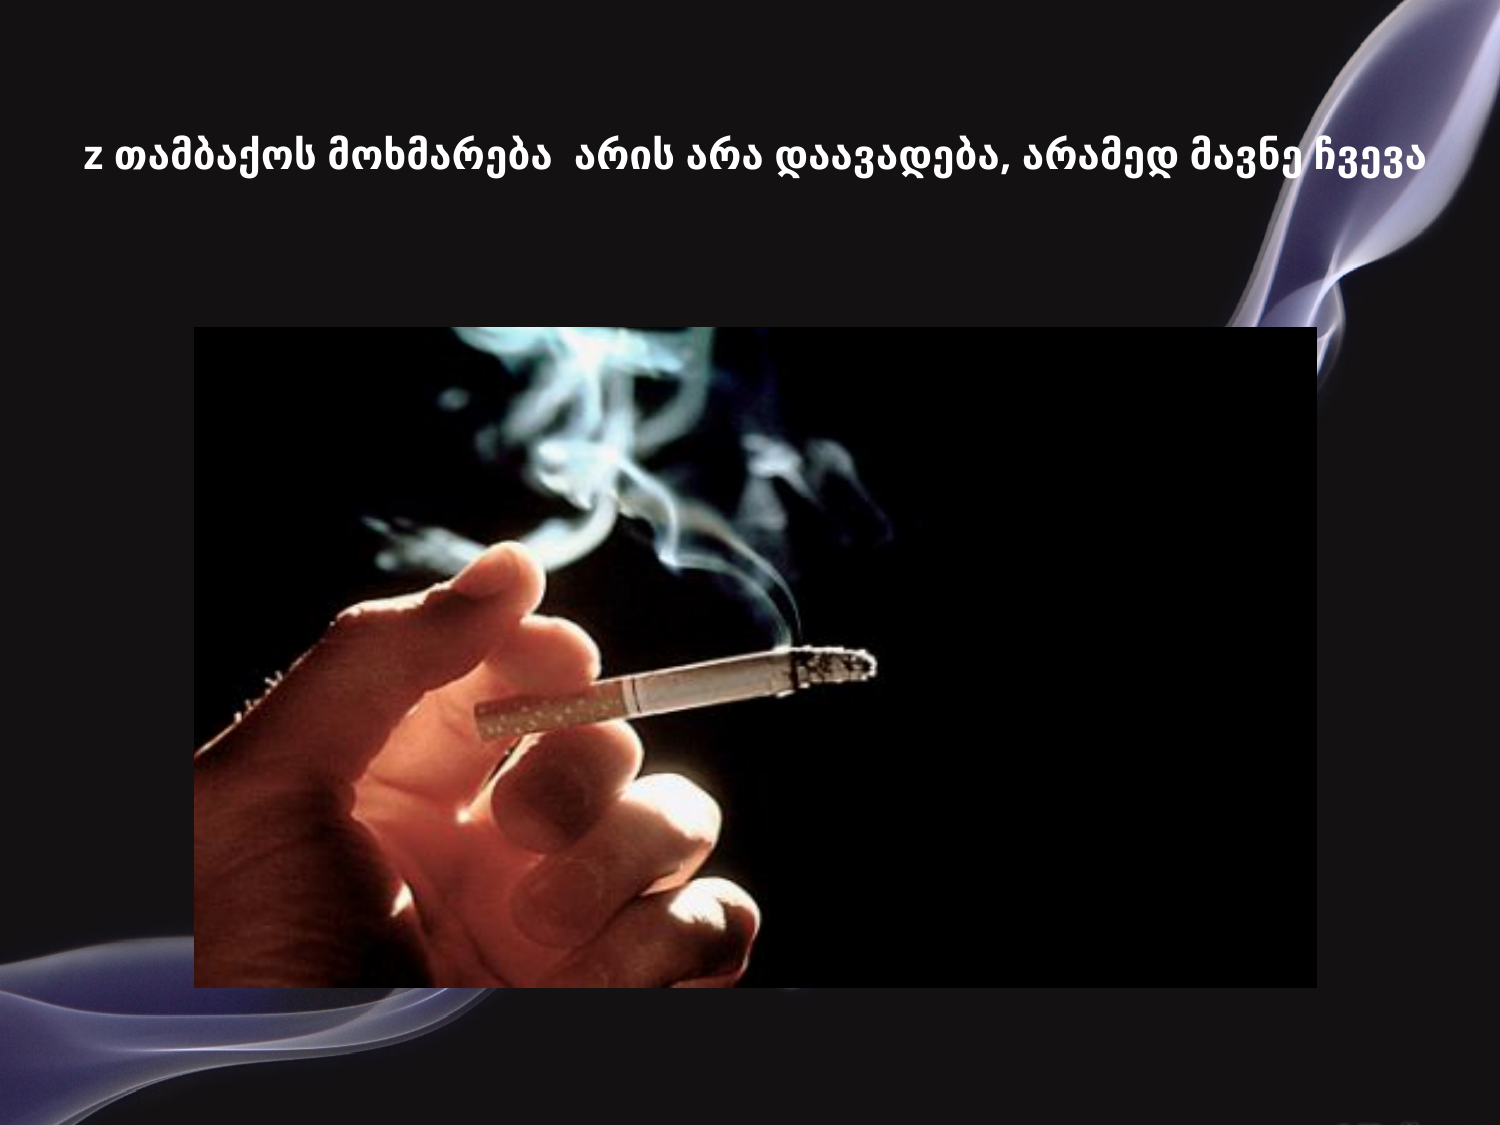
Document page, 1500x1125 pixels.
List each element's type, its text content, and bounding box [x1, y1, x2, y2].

title z თამბაქოს მოხმარება არის არა დაავადება, არამედ მავნე ჩვევა [64, 117, 1448, 328]
picture [0, 0, 1500, 1125]
